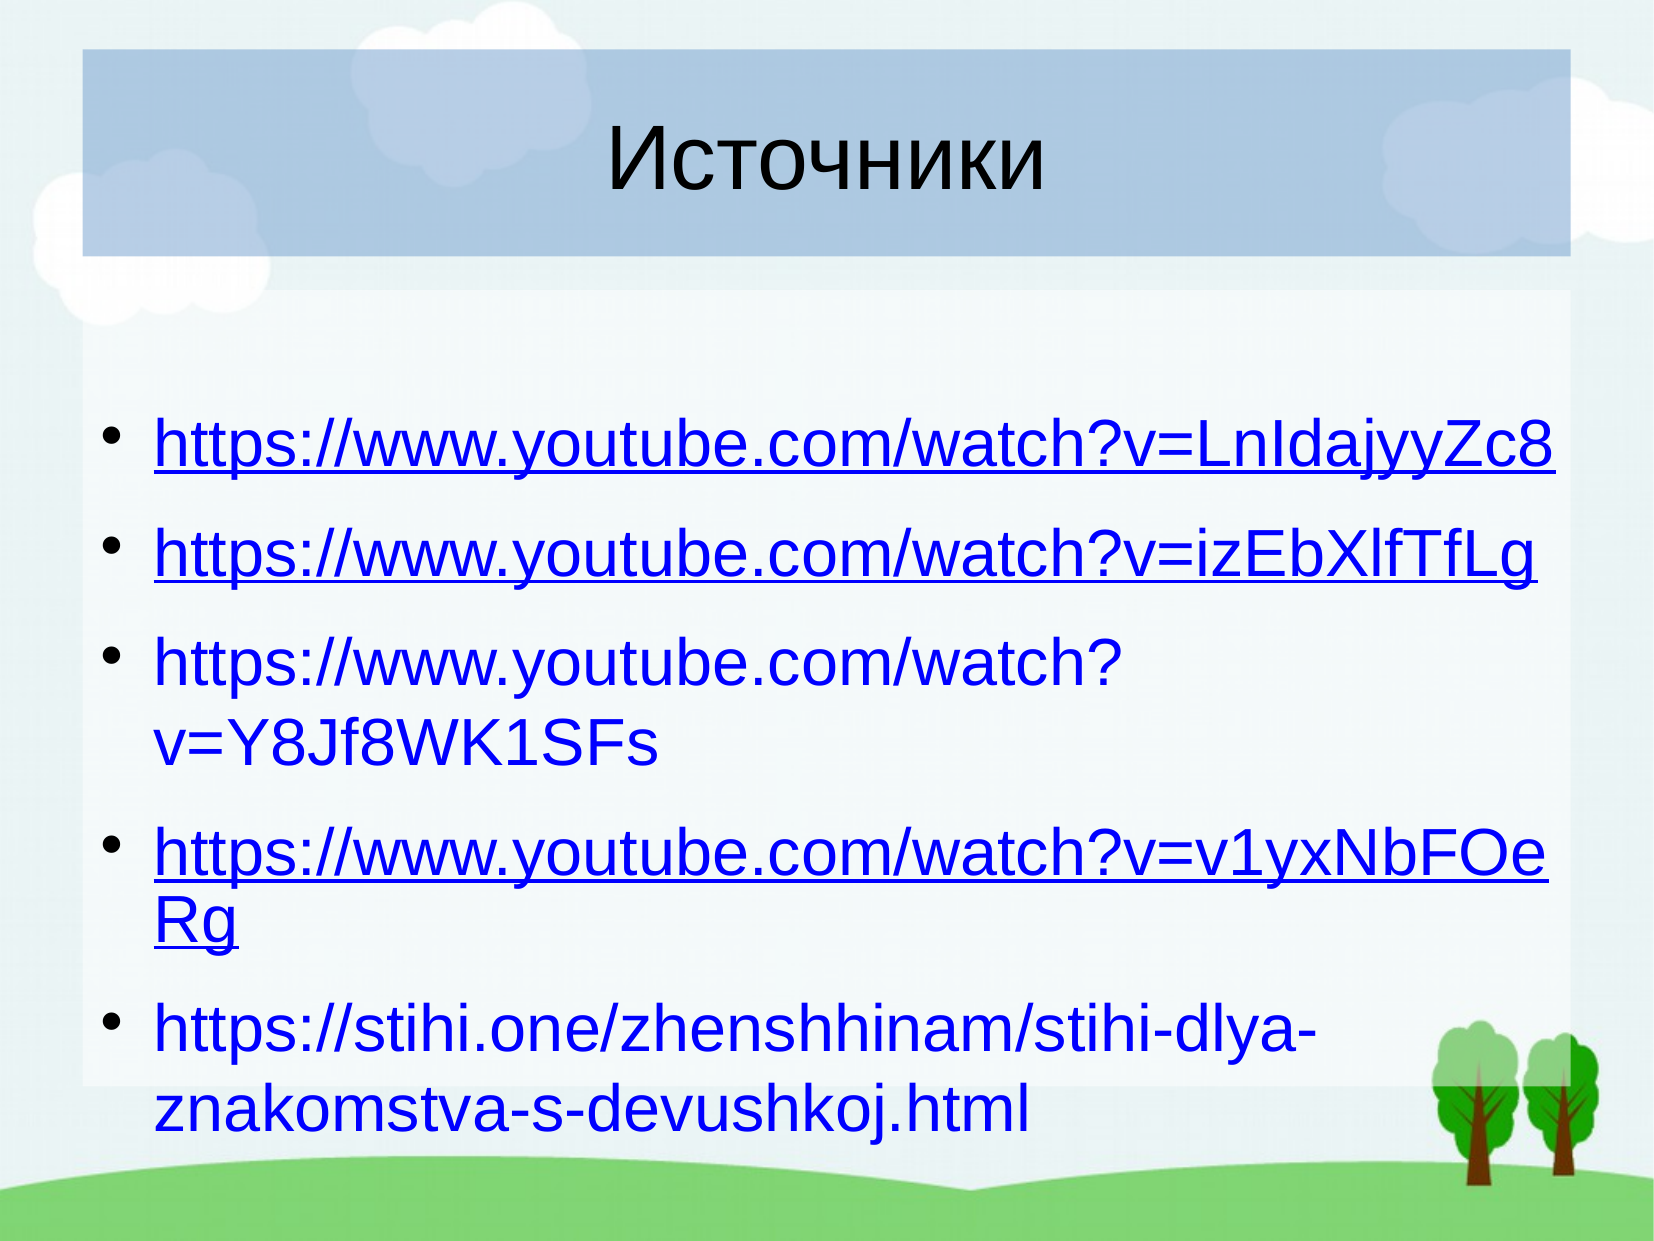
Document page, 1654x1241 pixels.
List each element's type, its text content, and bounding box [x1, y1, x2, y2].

picture [0, 0, 1654, 1241]
title Источники [82, 49, 1571, 257]
list https://www.youtube.com/watch?v=LnIdajyyZc8 https://www.youtube.com/watch?v=izEbXlfTfLg https://www.youtube.com/watch?v=Y8Jf8WK1SFs https://www.youtube.com/watch?v=v1yxNbFOeRg https://stihi.one/zhenshhinam/stihi-dlya-znakomstva-s-devushkoj.html [82, 290, 1571, 1087]
